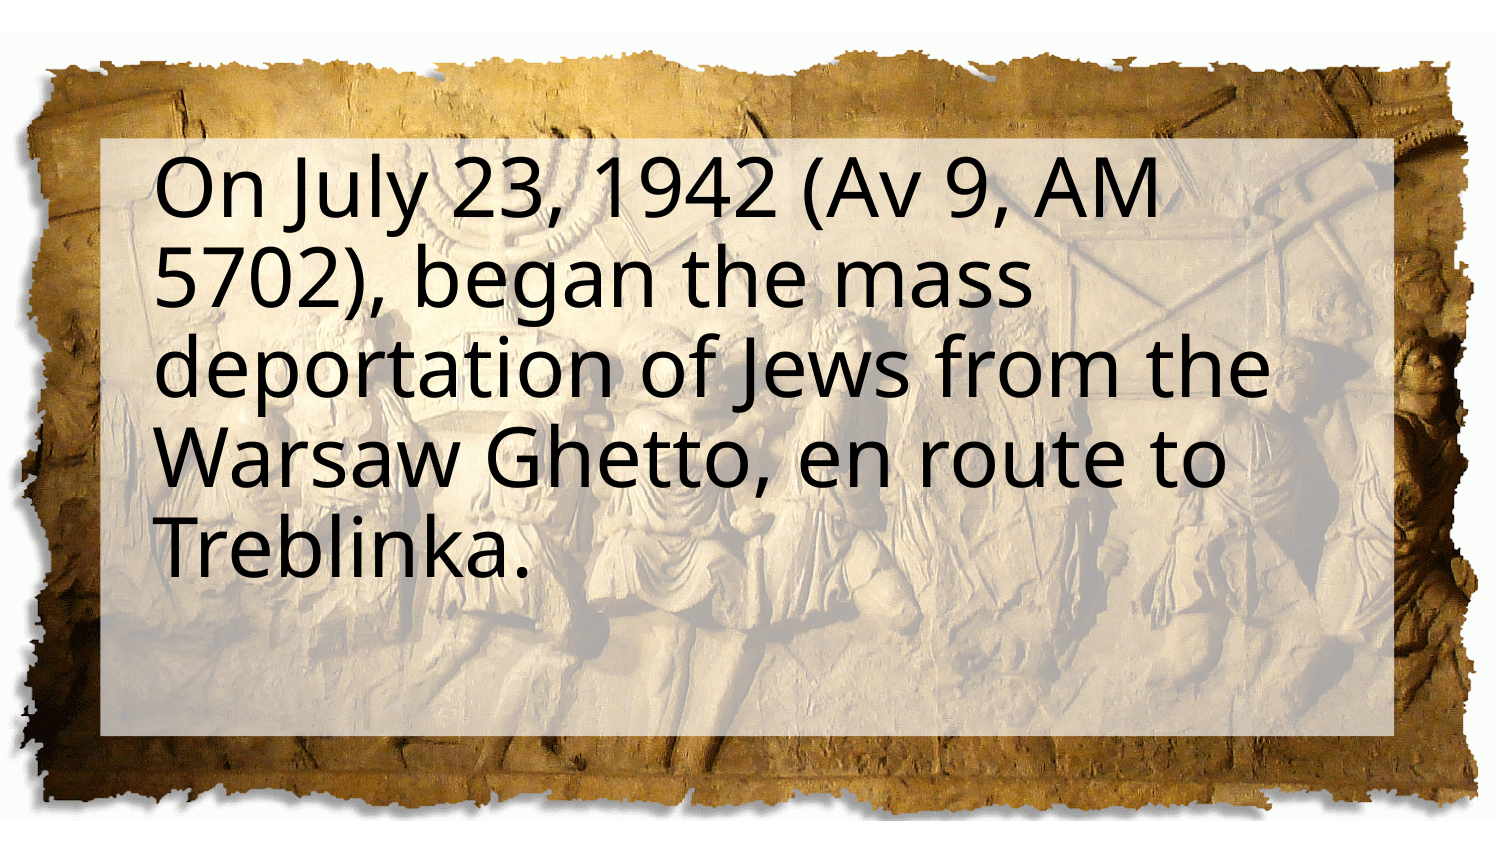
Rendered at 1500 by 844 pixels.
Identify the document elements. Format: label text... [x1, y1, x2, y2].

picture [0, 32, 1496, 821]
list On July 23, 1942 (Av 9, AM 5702), began the mass deportation of Jews from the Warsaw Ghetto, en route to Treblinka. [100, 138, 1395, 737]
